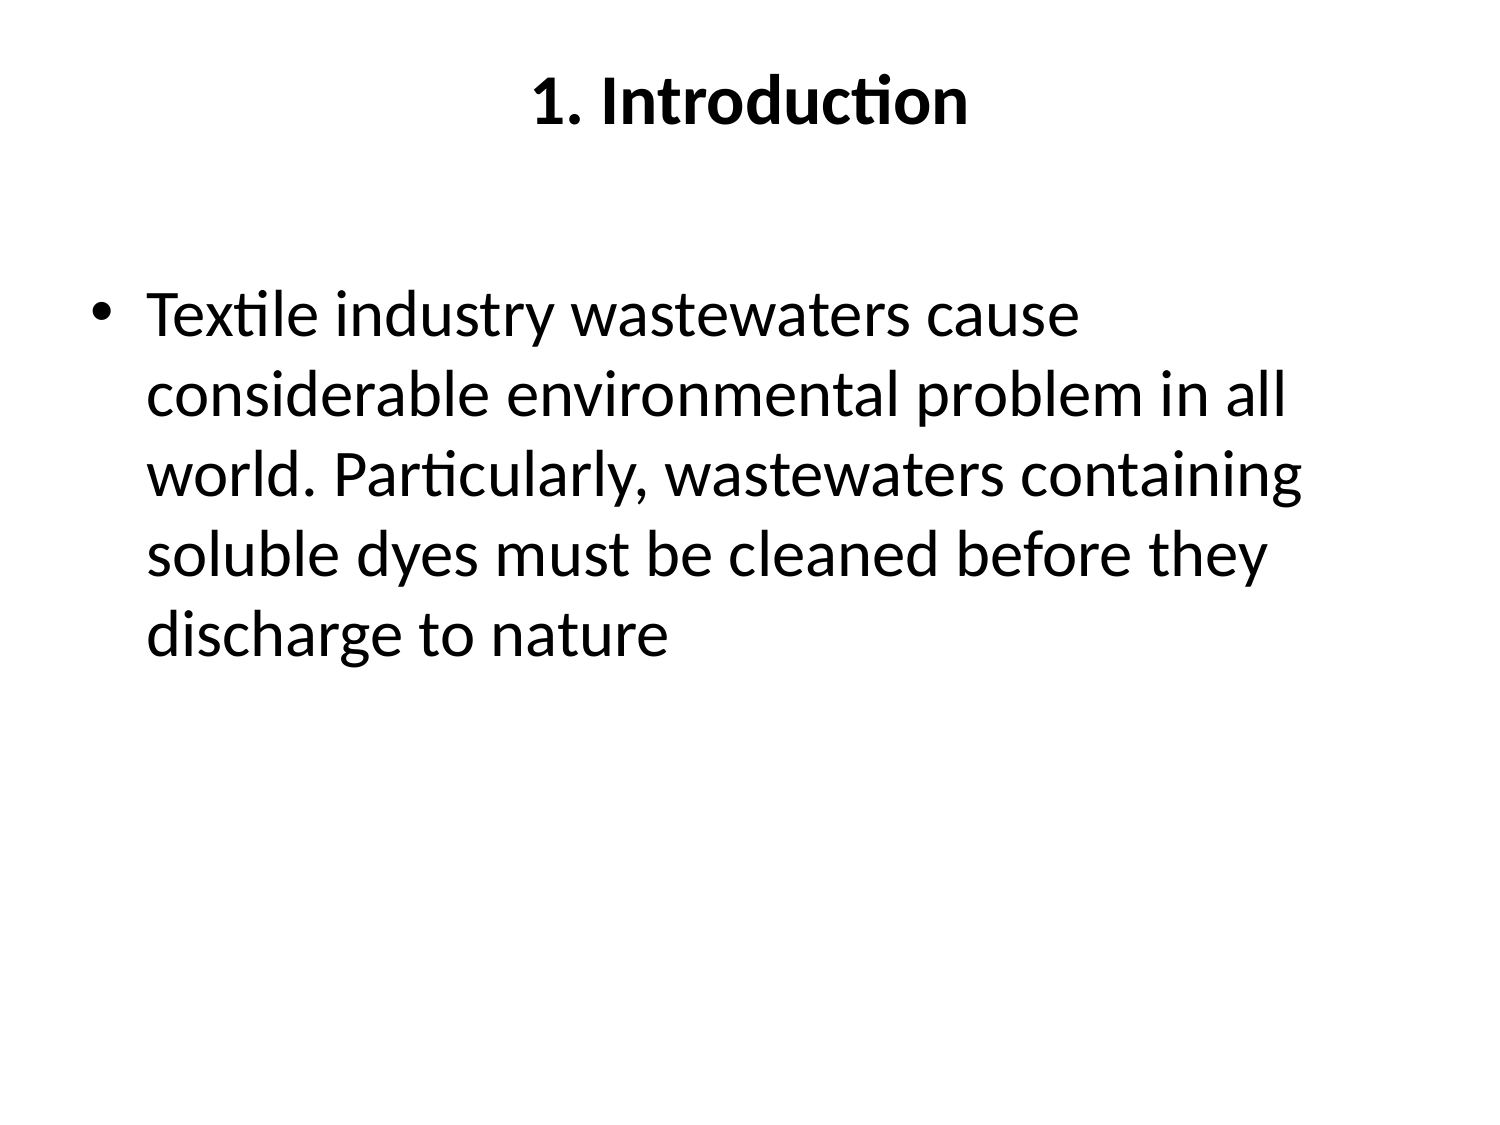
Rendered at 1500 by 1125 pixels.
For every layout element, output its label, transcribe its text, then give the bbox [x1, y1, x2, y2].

list Textile industry wastewaters cause considerable environmental problem in all world. Particularly, wastewaters containing soluble dyes must be cleaned before they discharge to nature [75, 262, 1425, 1005]
title 1. Introduction [75, 45, 1425, 233]
